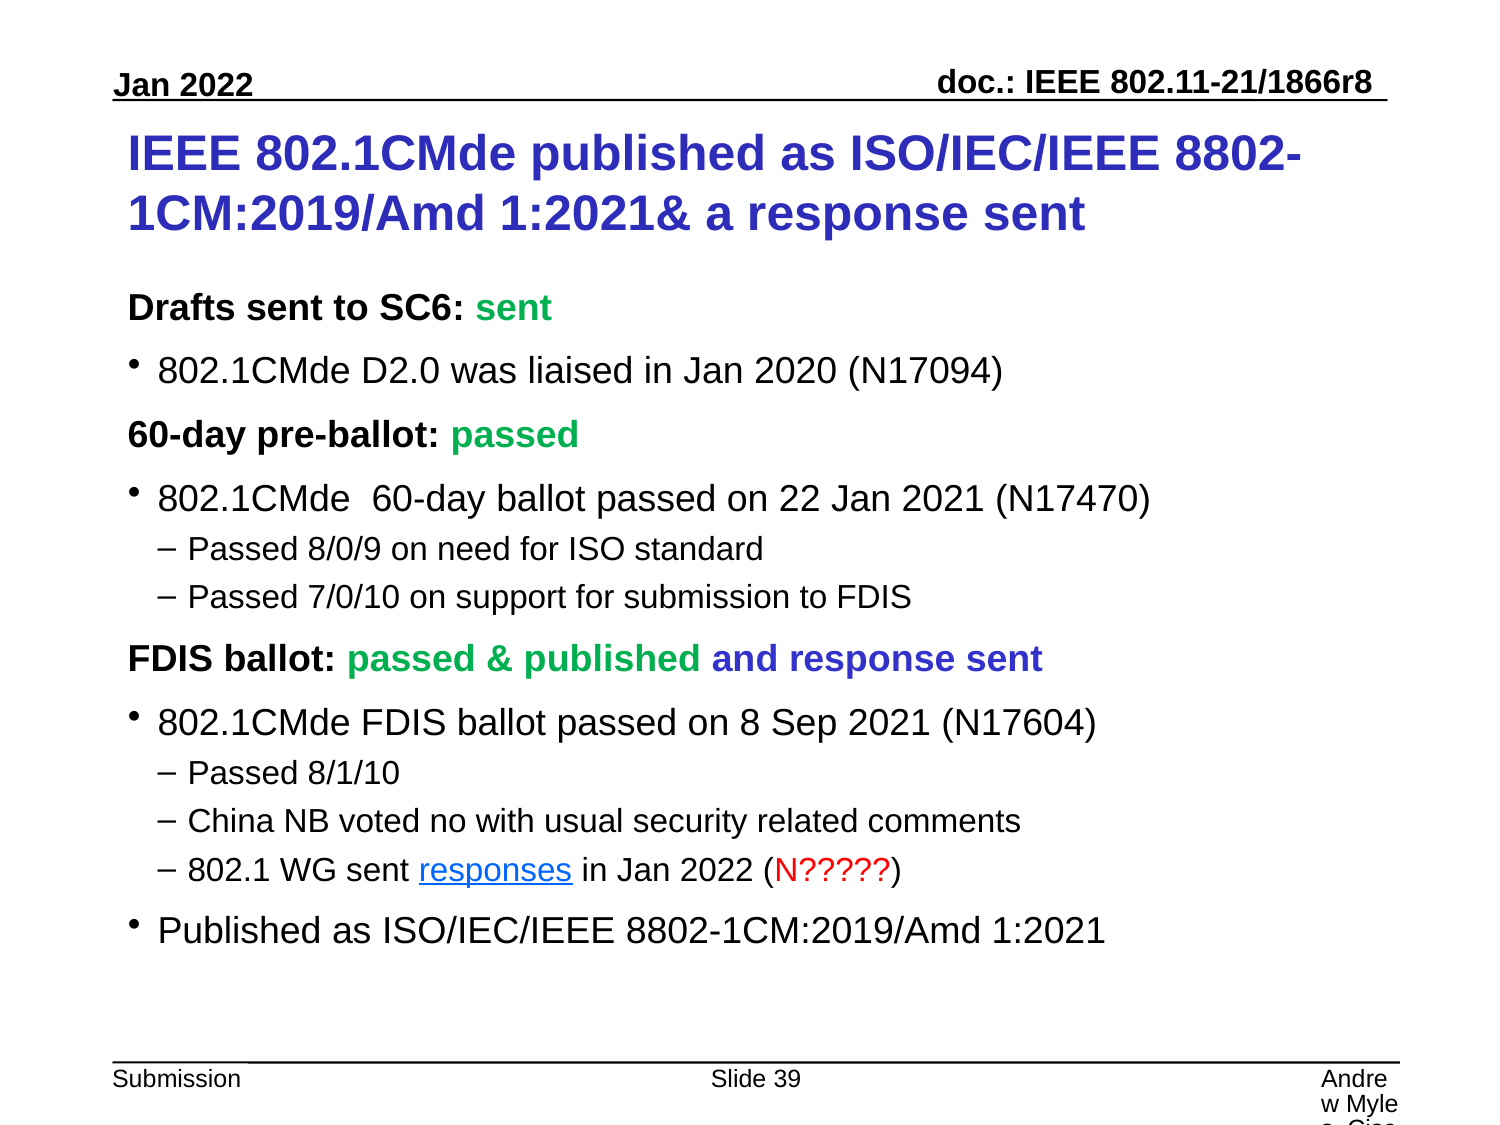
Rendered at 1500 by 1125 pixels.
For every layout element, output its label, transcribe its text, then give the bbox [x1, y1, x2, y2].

list Drafts sent to SC6: sent 802.1CMde D2.0 was liaised in Jan 2020 (N17094) 60-day pre-ballot: passed 802.1CMde 60-day ballot passed on 22 Jan 2021 (N17470) Passed 8/0/9 on need for ISO standard Passed 7/0/10 on support for submission to FDIS FDIS ballot: passed & published and response sent 802.1CMde FDIS ballot passed on 8 Sep 2021 (N17604) Passed 8/1/10 China NB voted no with usual security related comments 802.1 WG sent responses in Jan 2022 (N?????) Published as ISO/IEC/IEEE 8802-1CM:2019/Amd 1:2021 [112, 275, 1388, 950]
slide_number Slide 39 [709, 1061, 803, 1093]
footer Andrew Myles, Cisco [1320, 1061, 1402, 1093]
title IEEE 802.1CMde published as ISO/IEC/IEEE 8802-1CM:2019/Amd 1:2021& a response sent [112, 112, 1388, 275]
